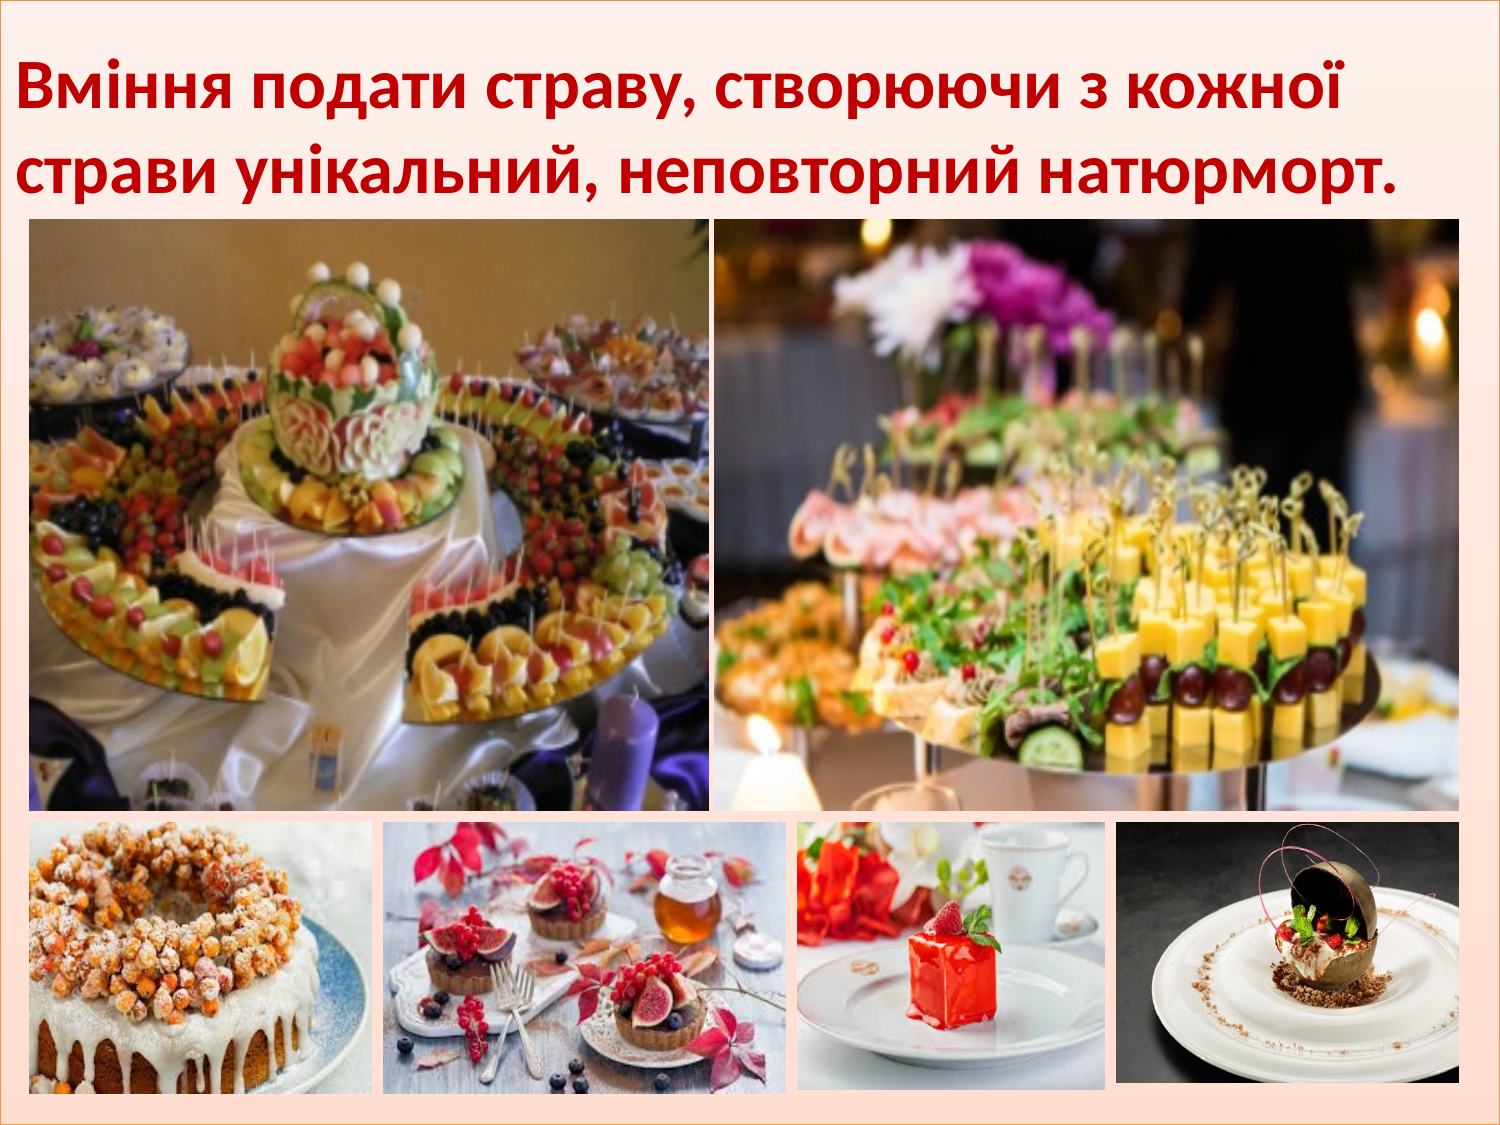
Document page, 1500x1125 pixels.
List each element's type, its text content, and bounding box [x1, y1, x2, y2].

picture [714, 219, 1459, 811]
picture [796, 822, 1105, 1090]
picture [383, 822, 786, 1095]
title Вміння подати страву, створюючи з кожної страви унікальний, неповторний натюрморт. [0, 0, 1500, 1125]
picture [1115, 822, 1459, 1083]
picture [29, 219, 709, 811]
picture [29, 822, 373, 1095]
